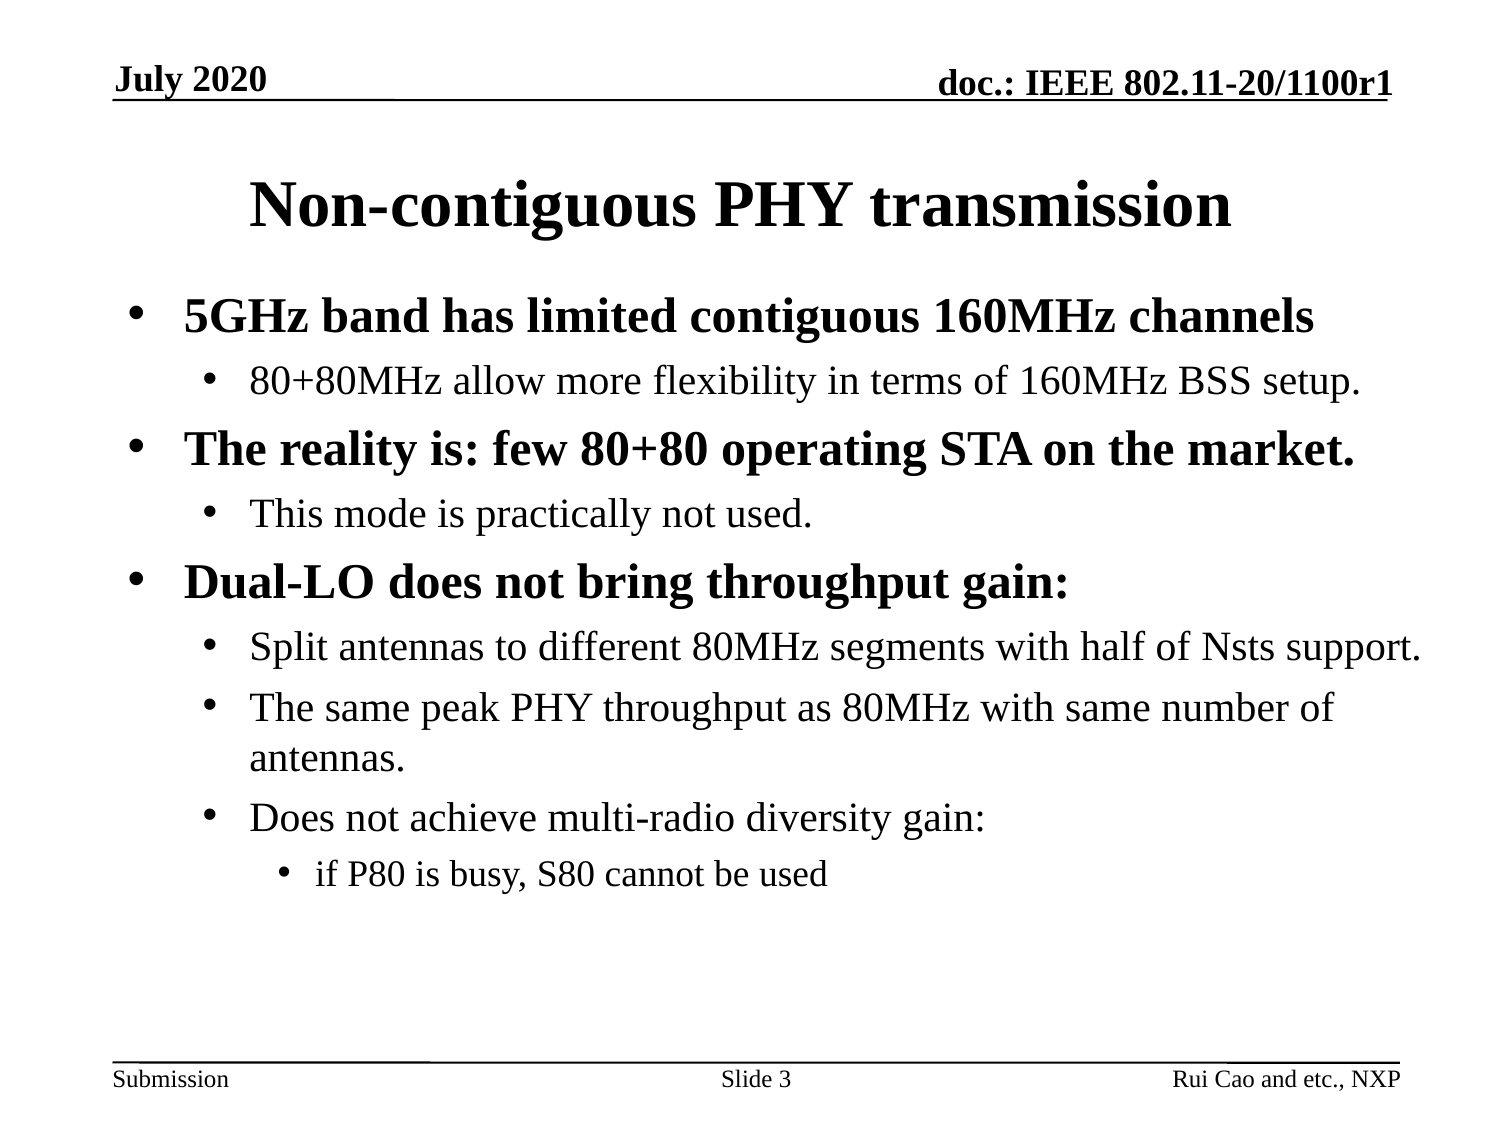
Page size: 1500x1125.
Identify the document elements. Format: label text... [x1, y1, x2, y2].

text_box 5GHz band has limited contiguous 160MHz channels 80+80MHz allow more flexibility in terms of 160MHz BSS setup. The reality is: few 80+80 operating STA on the market. This mode is practically not used. Dual-LO does not bring throughput gain: Split antennas to different 80MHz segments with half of Nsts support. The same peak PHY throughput as 80MHz with same number of antennas. Does not achieve multi-radio diversity gain: if P80 is busy, S80 cannot be used [112, 275, 1450, 988]
footer Rui Cao and etc., NXP [878, 1061, 1402, 1093]
title Non-contiguous PHY transmission [112, 112, 1388, 275]
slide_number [114, 54, 423, 100]
slide_number Slide 3 [712, 1061, 800, 1123]
